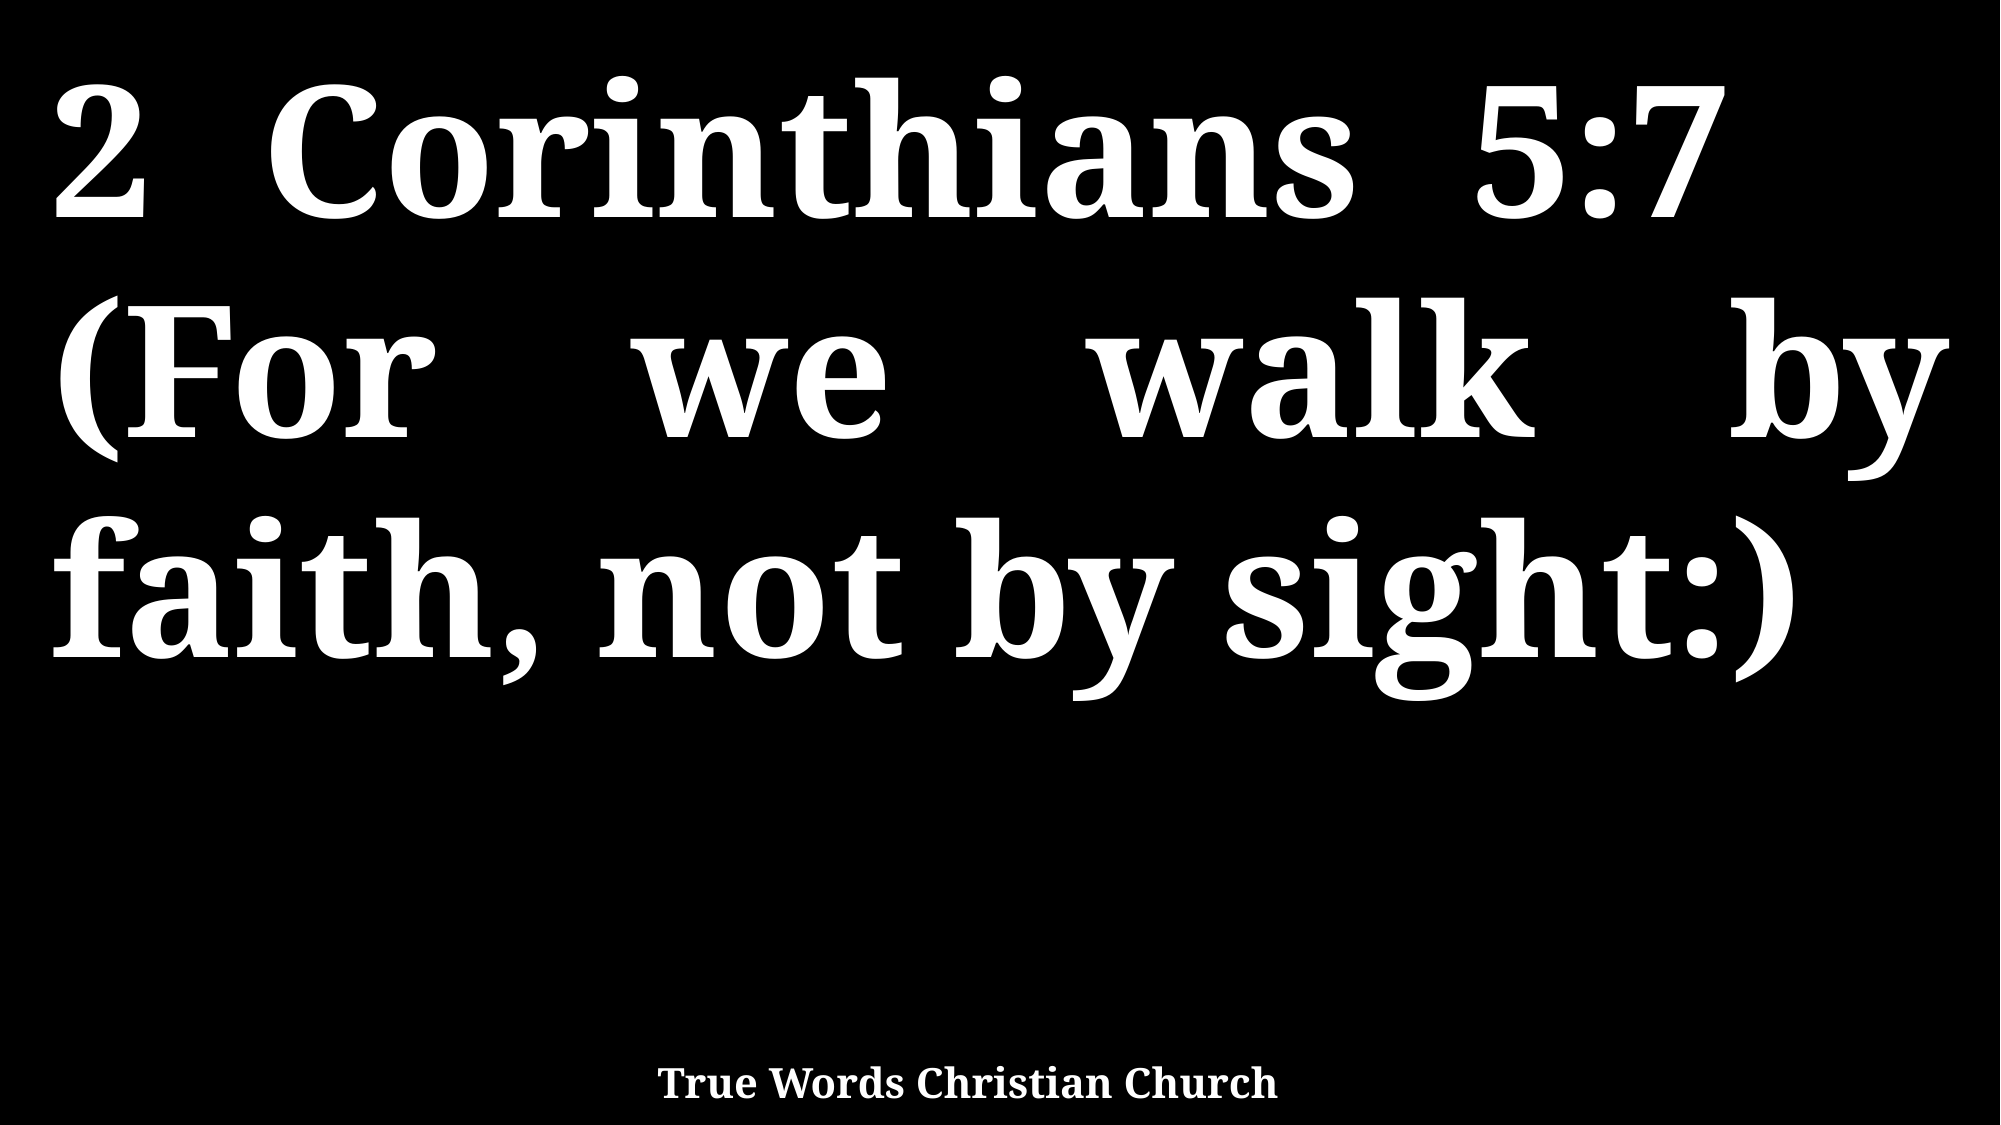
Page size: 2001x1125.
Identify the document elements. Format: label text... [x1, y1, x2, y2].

text_box True Words Christian Church [642, 1049, 1294, 1114]
text_box 2 Corinthians 5:7 (For we walk by faith, not by sight:) [35, 27, 1965, 702]
